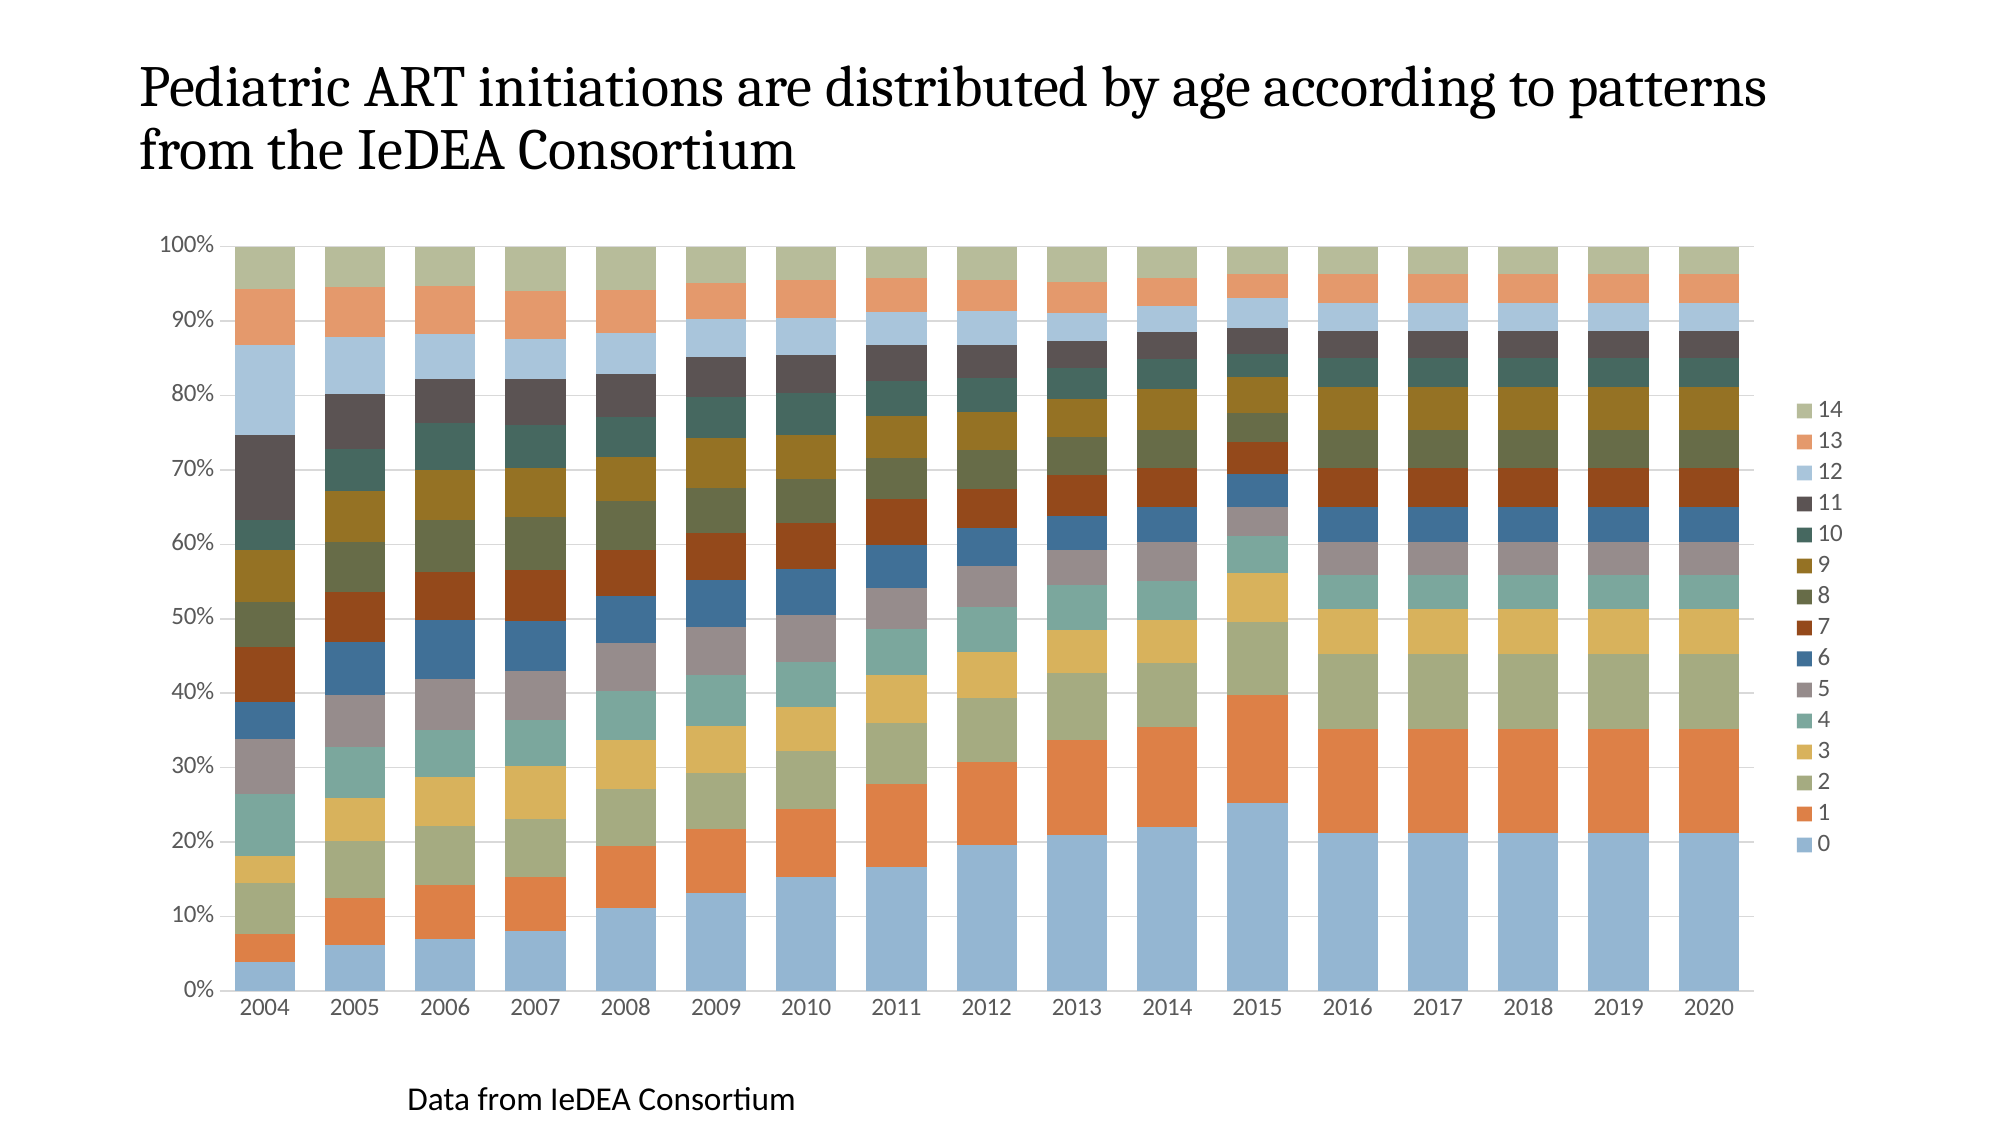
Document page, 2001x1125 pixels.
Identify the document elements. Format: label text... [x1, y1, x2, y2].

chart [123, 217, 1864, 1039]
title Pediatric ART initiations are distributed by age according to patterns from the IeDEA Consortium [124, 32, 1850, 207]
text_box Data from IeDEA Consortium [392, 1069, 1610, 1125]
